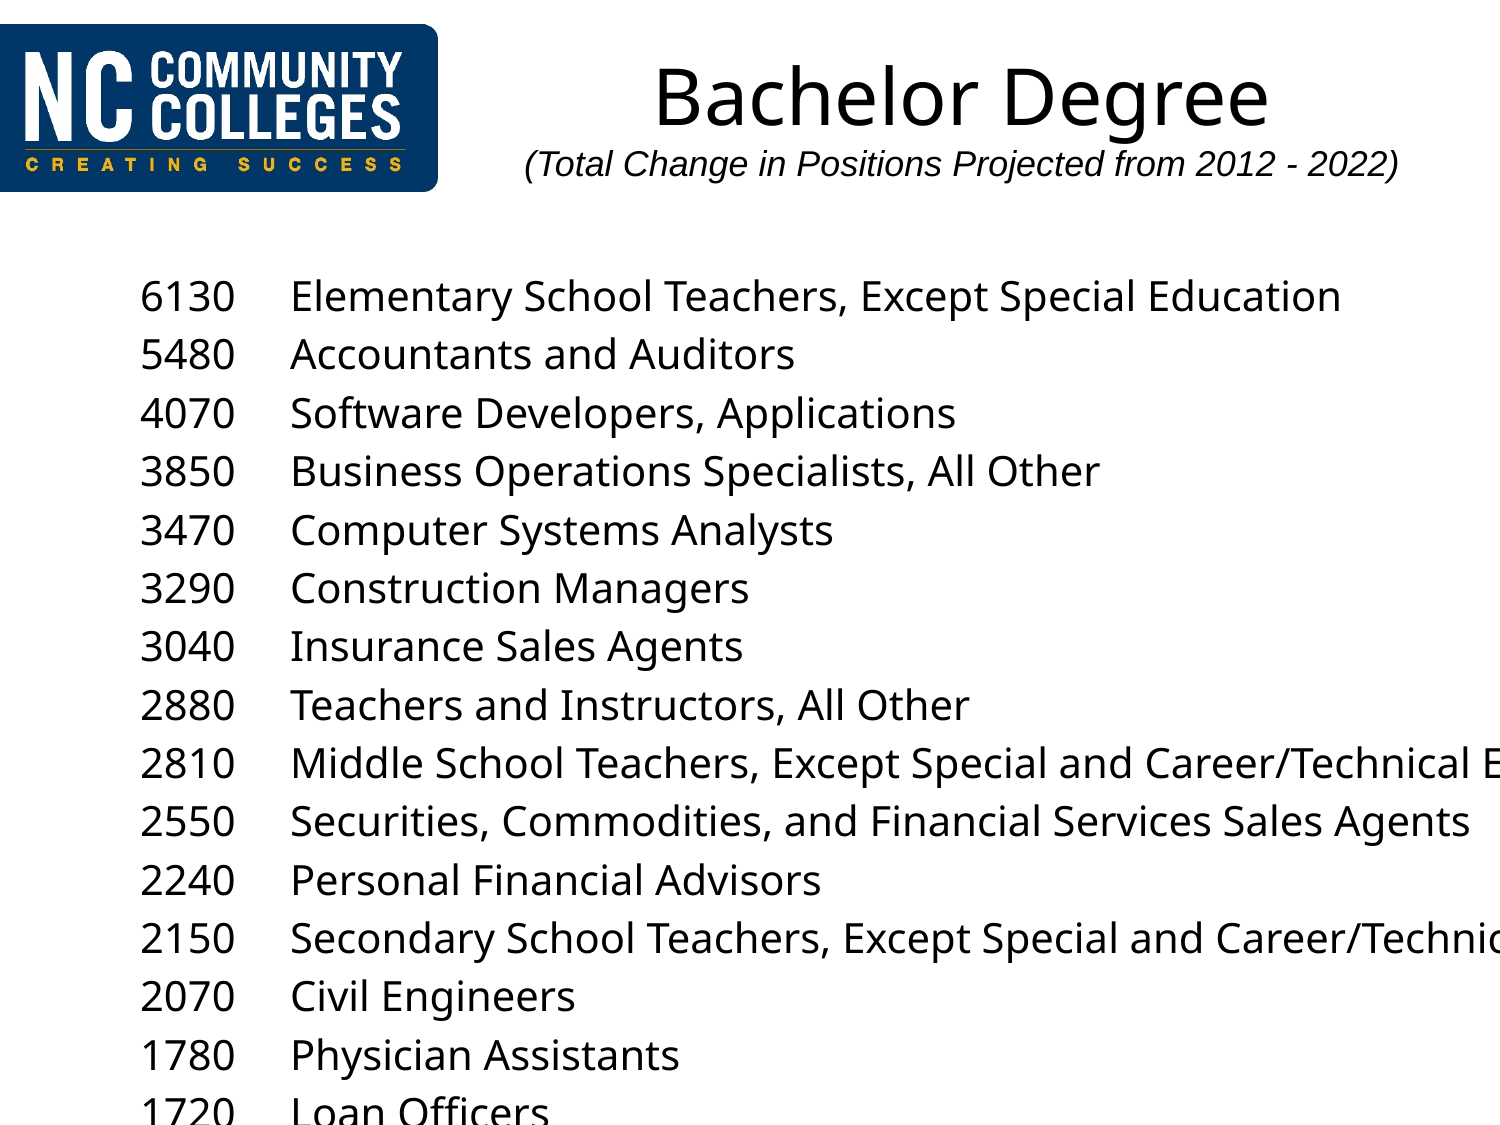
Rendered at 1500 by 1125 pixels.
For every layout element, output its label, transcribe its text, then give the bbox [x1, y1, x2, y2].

list 6130 Elementary School Teachers, Except Special Education 5480 Accountants and Auditors 4070 Software Developers, Applications 3850 Business Operations Specialists, All Other 3470 Computer Systems Analysts 3290 Construction Managers 3040 Insurance Sales Agents 2880 Teachers and Instructors, All Other 2810 Middle School Teachers, Except Special and Career/Technical Education 2550 Securities, Commodities, and Financial Services Sales Agents 2240 Personal Financial Advisors 2150 Secondary School Teachers, Except Special and Career/Technical Education 2070 Civil Engineers 1780 Physician Assistants 1720 Loan Officers 1710 Financial Analysts 1650 Child, Family, and School Social Workers 1340 Recreation Workers 1250 Software Developers, Systems Software 1240 Training and Development Specialists 1060 Financial Specialists, All Other 1020 Religious Workers, All Other 1010 Network and Computer Systems Administrators 990 Social and Community Service Managers 960 Healthcare Social Workers 930 Human Resources Specialists 920 Directors, Religious Activities and Education 860 Public Relations Specialists 810 Education, Training, and Library Workers, All Other 780 Meeting, Convention, and Event Planners 730 Property, Real Estate, and Community Association Managers 730 Architects, Except Landscape and Naval 680 Kindergarten Teachers, Except Special Education 670 Logisticians 660 Computer Network Architects 660 Medical and Clinical Laboratory Technologists 650 Occupational Therapists 630 Credit Analysts 620 Graphic Designers 600 Community and Social Service Specialists, All Other 490 Adult Basic and Secondary Education and Literacy Teachers and Instructors 420 Database Administrators 380 Environmental Engineers 370 Computer Programmers 370 Electrical Engineers 370 Social Workers, All Other 370 Special Education Teachers, Secondary School 360 Technical Writers 350 Chemists 330 Mechanical Engineers 320 Dietitians and Nutritionists 310 Writers and Authors 290 Electronics Engineers, Except Computer 290 Special Education Teachers, Middle School 280 Multimedia Artists and Animators 270 Interior Designers 230 Credit Counselors 180 Compensation, Benefits, and Job Analysis Specialists 180 Engineers, All Other 170 Financial Examiners 170 Biomedical Engineers 170 Physical Scientists, All Other 170 Occupational Health and Safety Specialists 160 Surveyors 140 Cartographers and Photogrammetrists 130 Insurance Underwriters 130 Health Diagnosing and Treating Practitioners, All Other 110 Budget Analysts 110 Life Scientists, All Other 110 Sales Engineers 100 Zoologists and Wildlife Biologists 100 Legal Support Workers, All Other 100 Athletic Trainers 90 Landscape Architects 90 Special Education Teachers, Preschool 80 Soil and Plant Scientists 70 Chemical Engineers 70 Commercial and Industrial Designers 70 Recreational Therapists 60 Labor Relations Specialists 60 Tax Examiners and Collectors, and Revenue Agents 60 Aerospace Engineers 60 Computer Hardware Engineers 60 Materials Scientists 60 Probation Officers and Correctional Treatment Specialists 60 Therapists, All Other 40 Farm and Home Management Advisors 40 Designers, All Other 30 Health and Safety Engineers, Except Mining Safety Engineers and Inspectors 30 Animal Scientists 30 Food Scientists and Technologists 30 Foresters 30 Orthotists and Prosthetists 20 Conservation Scientists 20 Atmospheric and Space Scientists 20 Set and Exhibit Designers 20 Film and Video Editors 10 Mining and Geological Engineers, Including Mining Safety Engineers 10 Editors 0 Agricultural Engineers 0 Materials Engineers 0 Nuclear Engineers -20 Fashion Designers -30 Biological Scientists, All Other -50 Industrial Engineers -360 Industrial Production Managers [0, 262, 1500, 1088]
picture [0, 24, 438, 192]
title Bachelor Degree (Total Change in Positions Projected from 2012 - 2022) [462, 37, 1463, 193]
